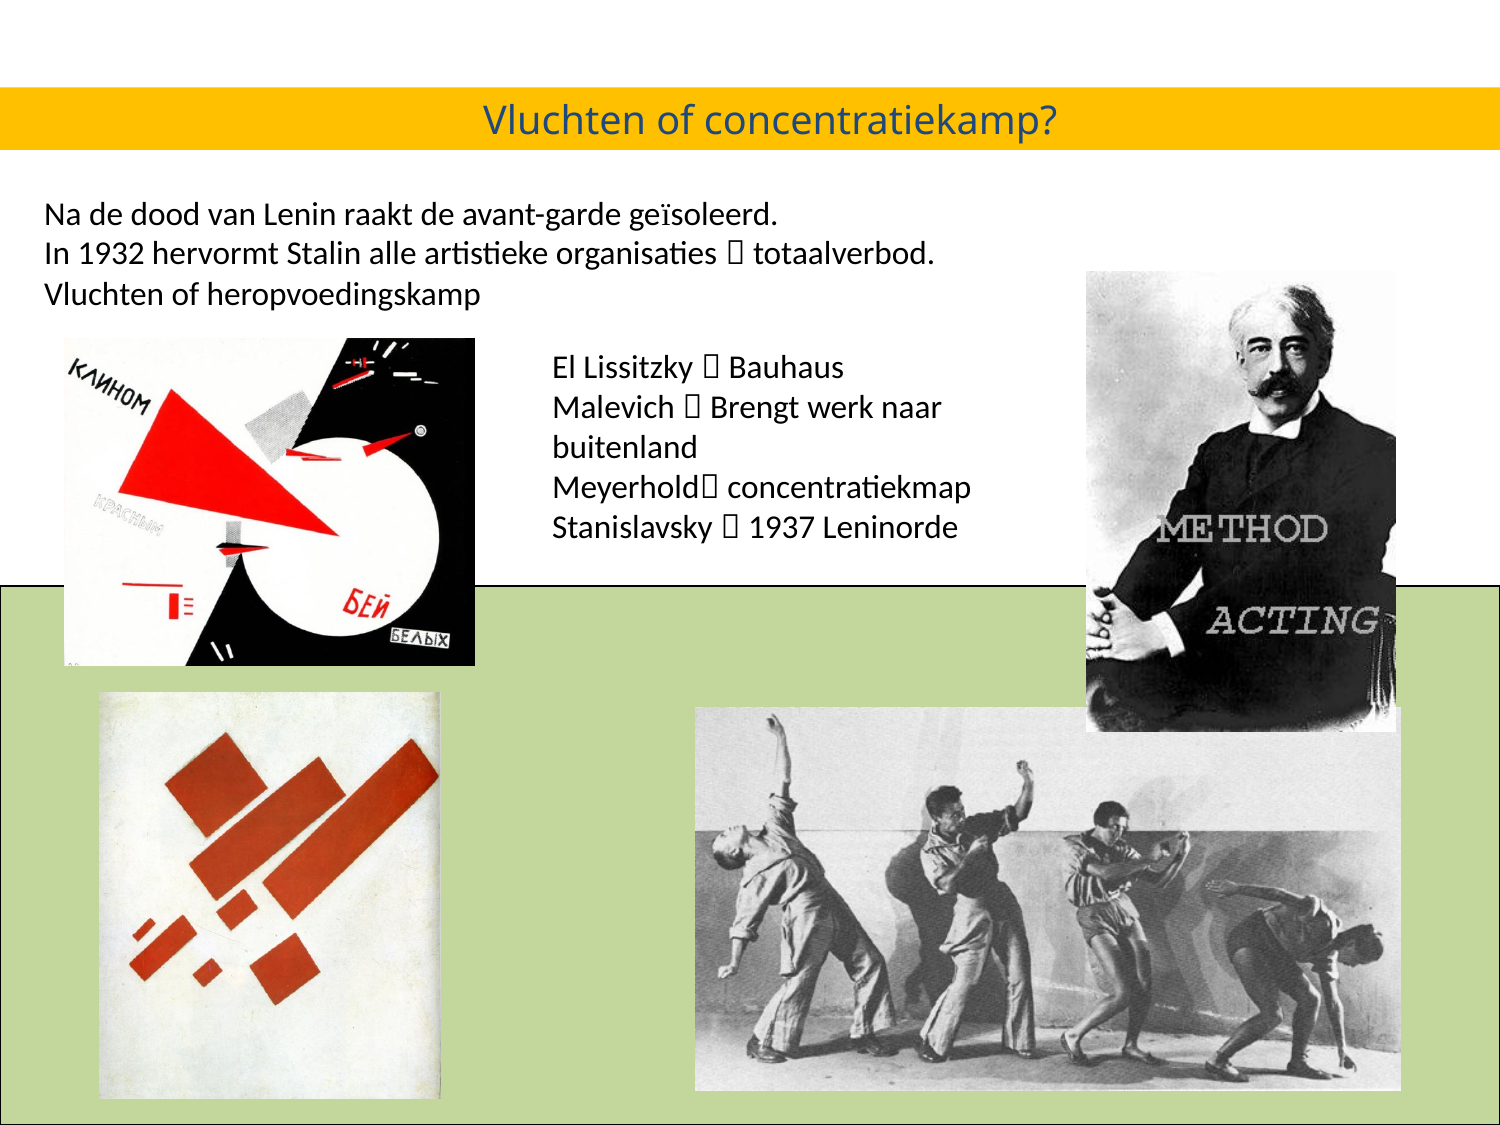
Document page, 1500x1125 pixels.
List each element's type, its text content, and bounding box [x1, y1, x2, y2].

picture [695, 271, 1402, 1092]
picture [98, 692, 441, 1100]
text_box El Lissitzky  Bauhaus Malevich  Brengt werk naar buitenland Meyerhold concentratiekmap Stanislavsky  1937 Leninorde [537, 338, 1049, 553]
text_box Na de dood van Lenin raakt de avant-garde geïsoleerd. In 1932 hervormt Stalin alle artistieke organisaties  totaalverbod. Vluchten of heropvoedingskamp [29, 184, 1329, 319]
text_box Vluchten of concentratiekamp? [0, 87, 1500, 150]
text_box [0, 586, 1500, 1125]
picture [64, 337, 476, 666]
